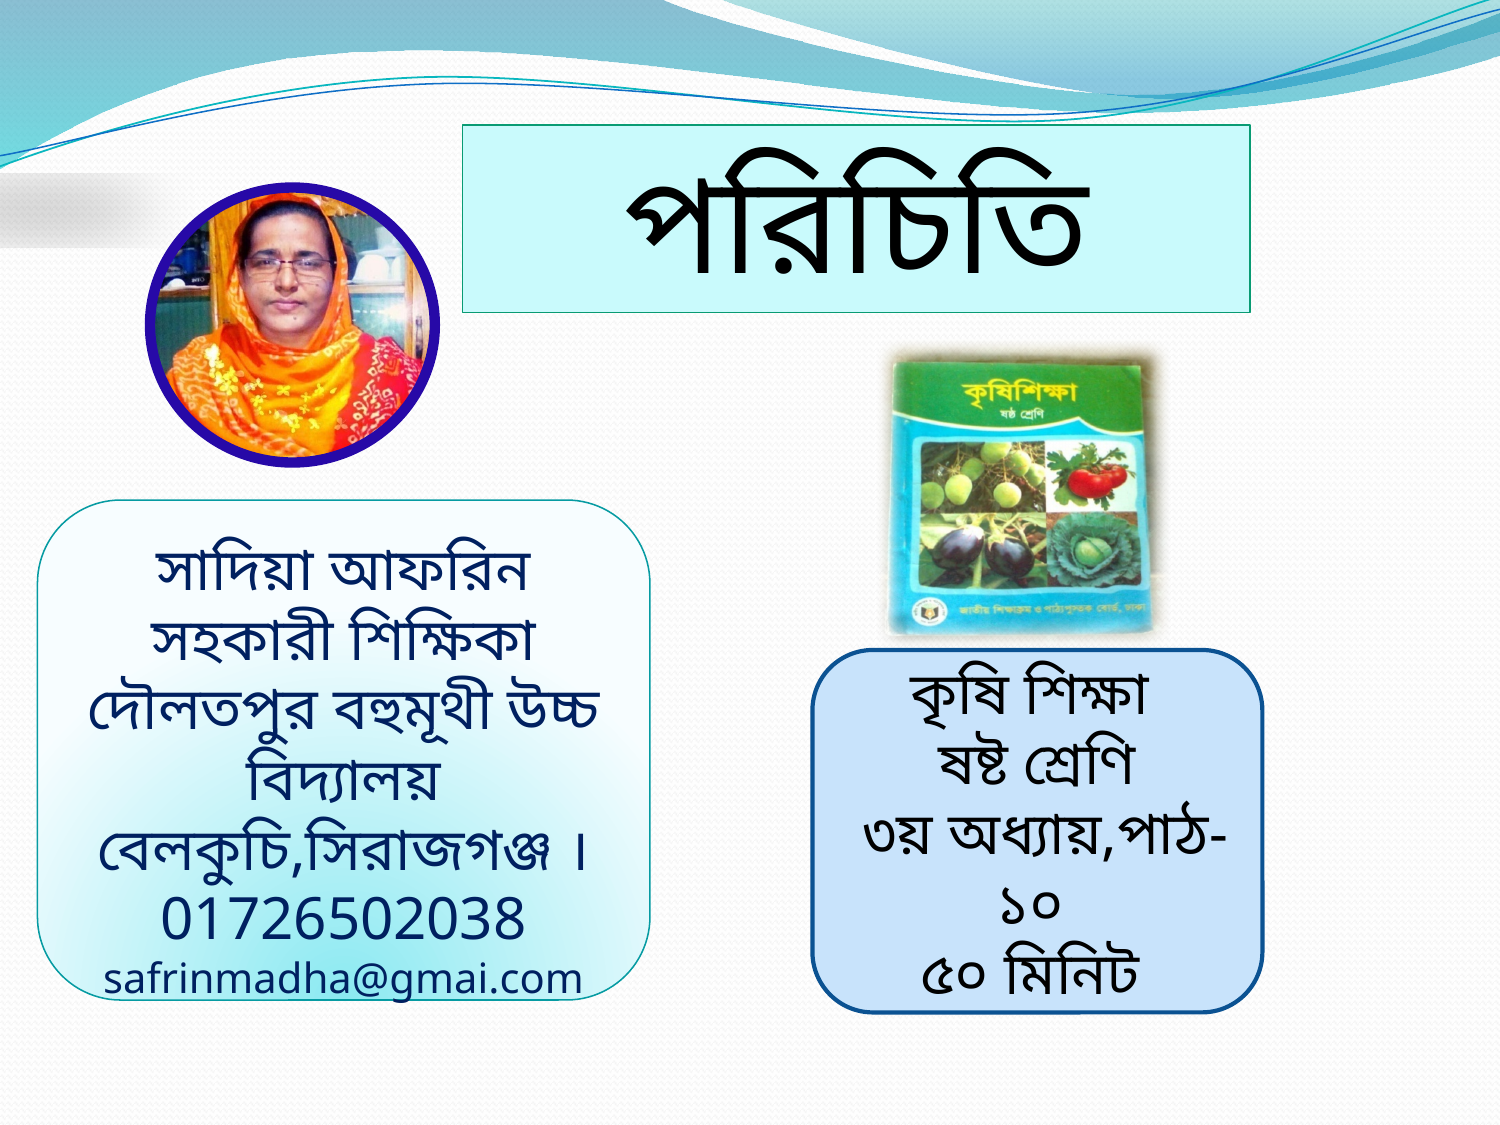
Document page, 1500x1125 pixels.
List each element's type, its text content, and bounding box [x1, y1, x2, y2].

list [874, 337, 1173, 651]
text_box কৃষি শিক্ষা ষষ্ট শ্রেণি ৩য় অধ্যায়,পাঠ-১০ ৫০ মিনিট [810, 647, 1265, 1015]
text_box পরিচিতি [462, 124, 1251, 313]
text_box সাদিয়া আফরিন সহকারী শিক্ষিকা দৌলতপুর বহুমূথী উচ্চ বিদ্যালয় বেলকুচি,সিরাজগঞ্জ । 01726502038 safrinmadha@gmai.com [36, 499, 651, 1001]
picture [149, 187, 436, 463]
